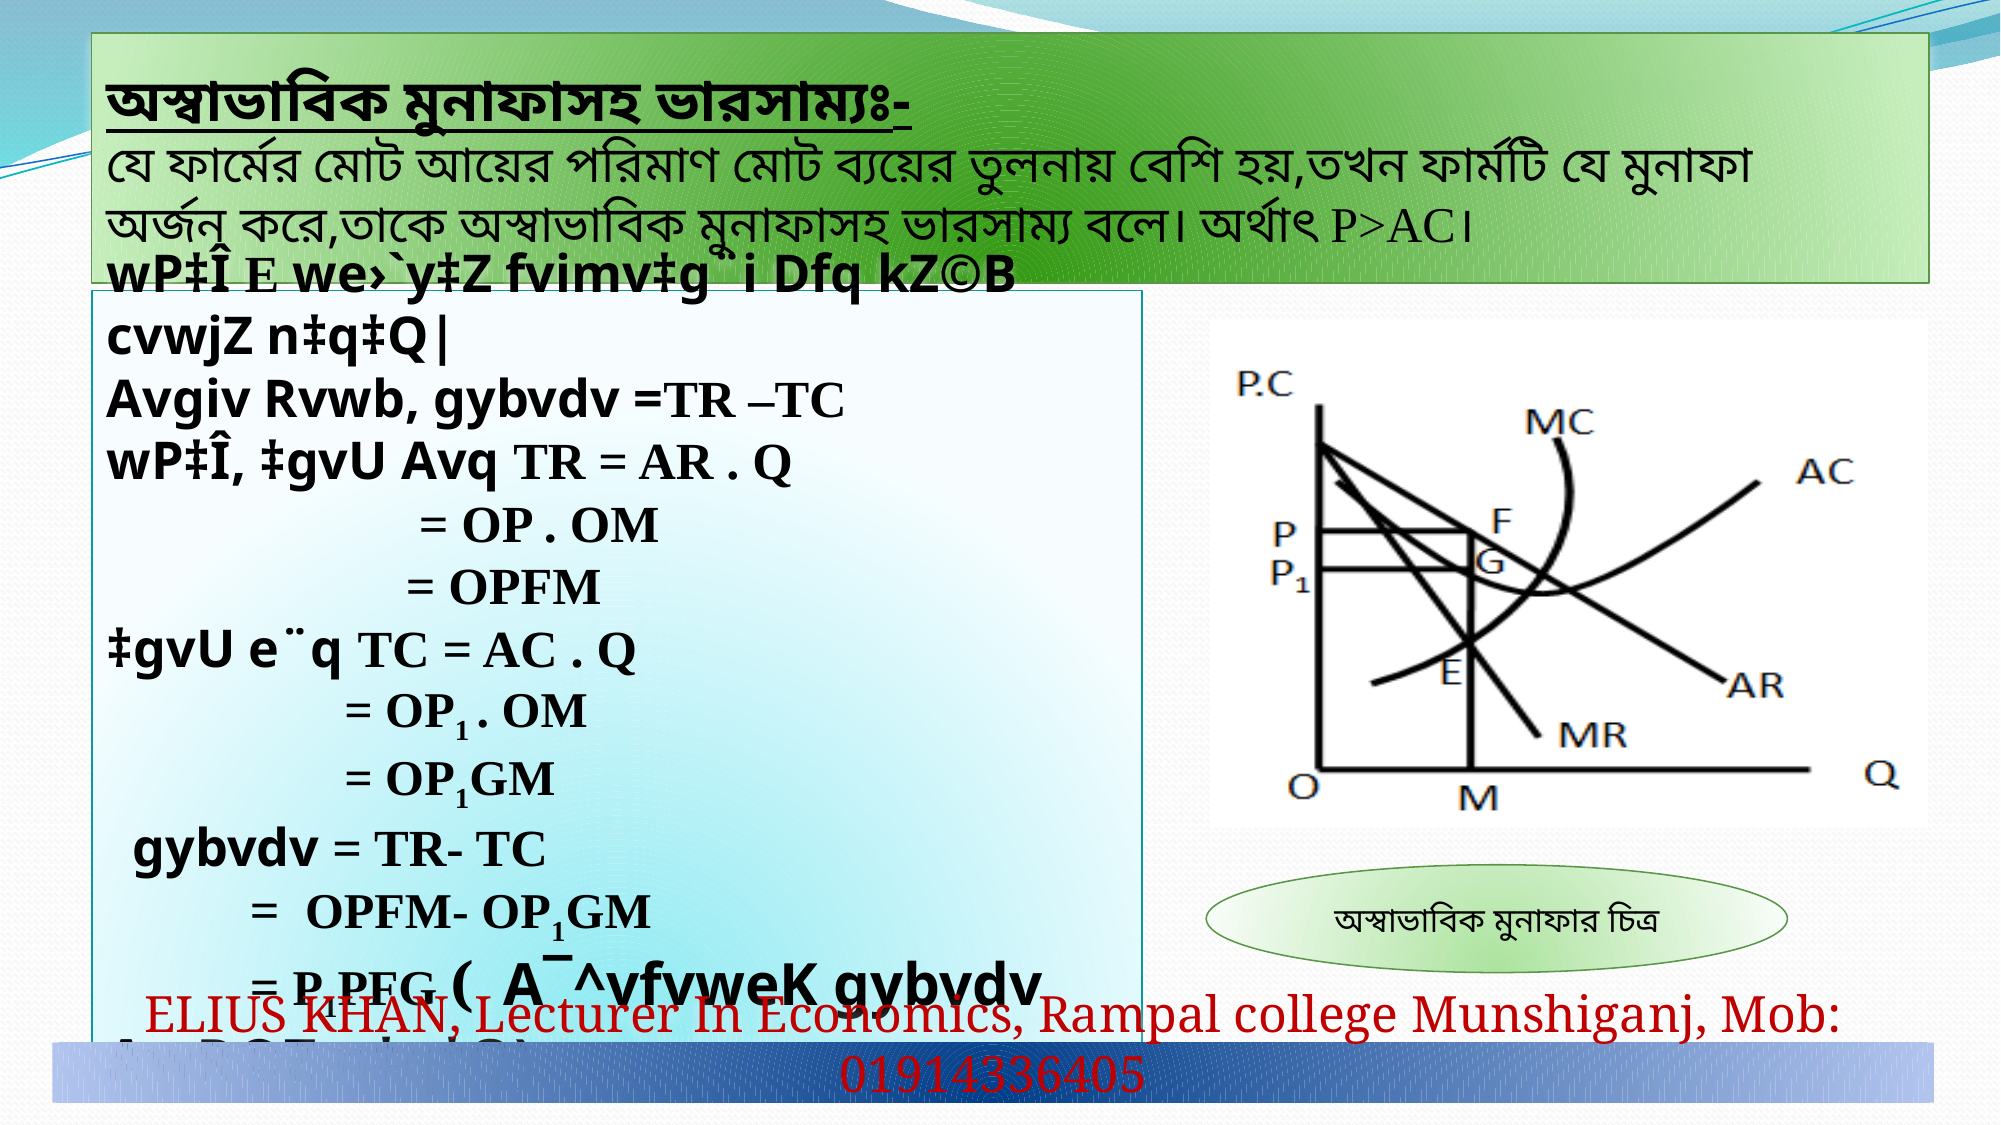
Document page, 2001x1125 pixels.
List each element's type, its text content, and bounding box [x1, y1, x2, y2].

picture [1210, 320, 1928, 828]
text_box অস্বাভাবিক মুনাফার চিত্র [1205, 863, 1789, 974]
text_box wP‡Î E we›`y‡Z fvimv‡g¨i Dfq kZ©B cvwjZ n‡q‡Q| Avgiv Rvwb, gybvdv =TR –TC wP‡Î, ‡gvU Avq TR = AR . Q = OP . OM = OPFM ‡gvU e¨q TC = AC . Q = OP1 . OM = OP1GM gybvdv = TR- TC = OPFM- OP1GM = P1PFG ( A¯^vfvweK gybvdv AwR©Z n‡q‡Q) [91, 290, 1143, 1042]
footer ELIUS KHAN, Lecturer In Economics, Rampal college Munshiganj, Mob: 01914336405 [52, 1042, 1934, 1103]
text_box অস্বাভাবিক মুনাফাসহ ভারসাম্যঃ- যে ফার্মের মোট আয়ের পরিমাণ মোট ব্যয়ের তুলনায় বেশি হয়,তখন ফার্মটি যে মুনাফা অর্জন করে,তাকে অস্বাভাবিক মুনাফাসহ ভারসাম্য বলে। অর্থাৎ P>AC। [91, 32, 1930, 284]
